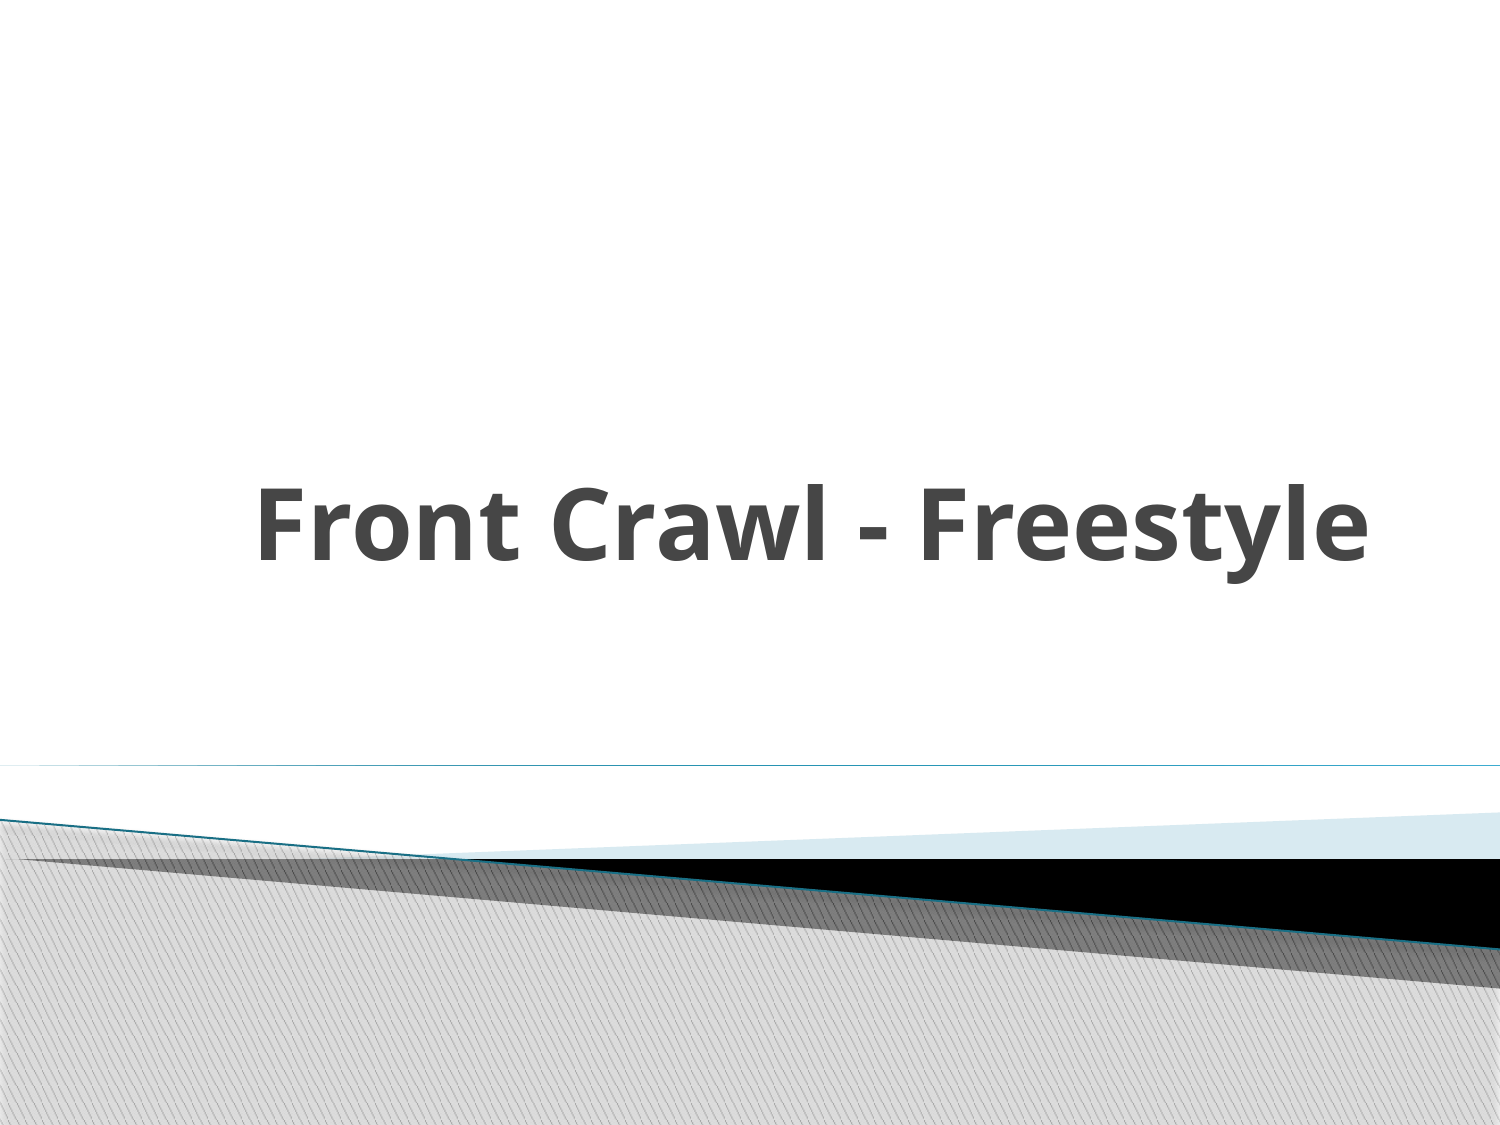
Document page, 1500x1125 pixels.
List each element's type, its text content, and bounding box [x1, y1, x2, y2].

title Front Crawl - Freestyle [112, 287, 1388, 588]
picture [5, 859, 1500, 989]
